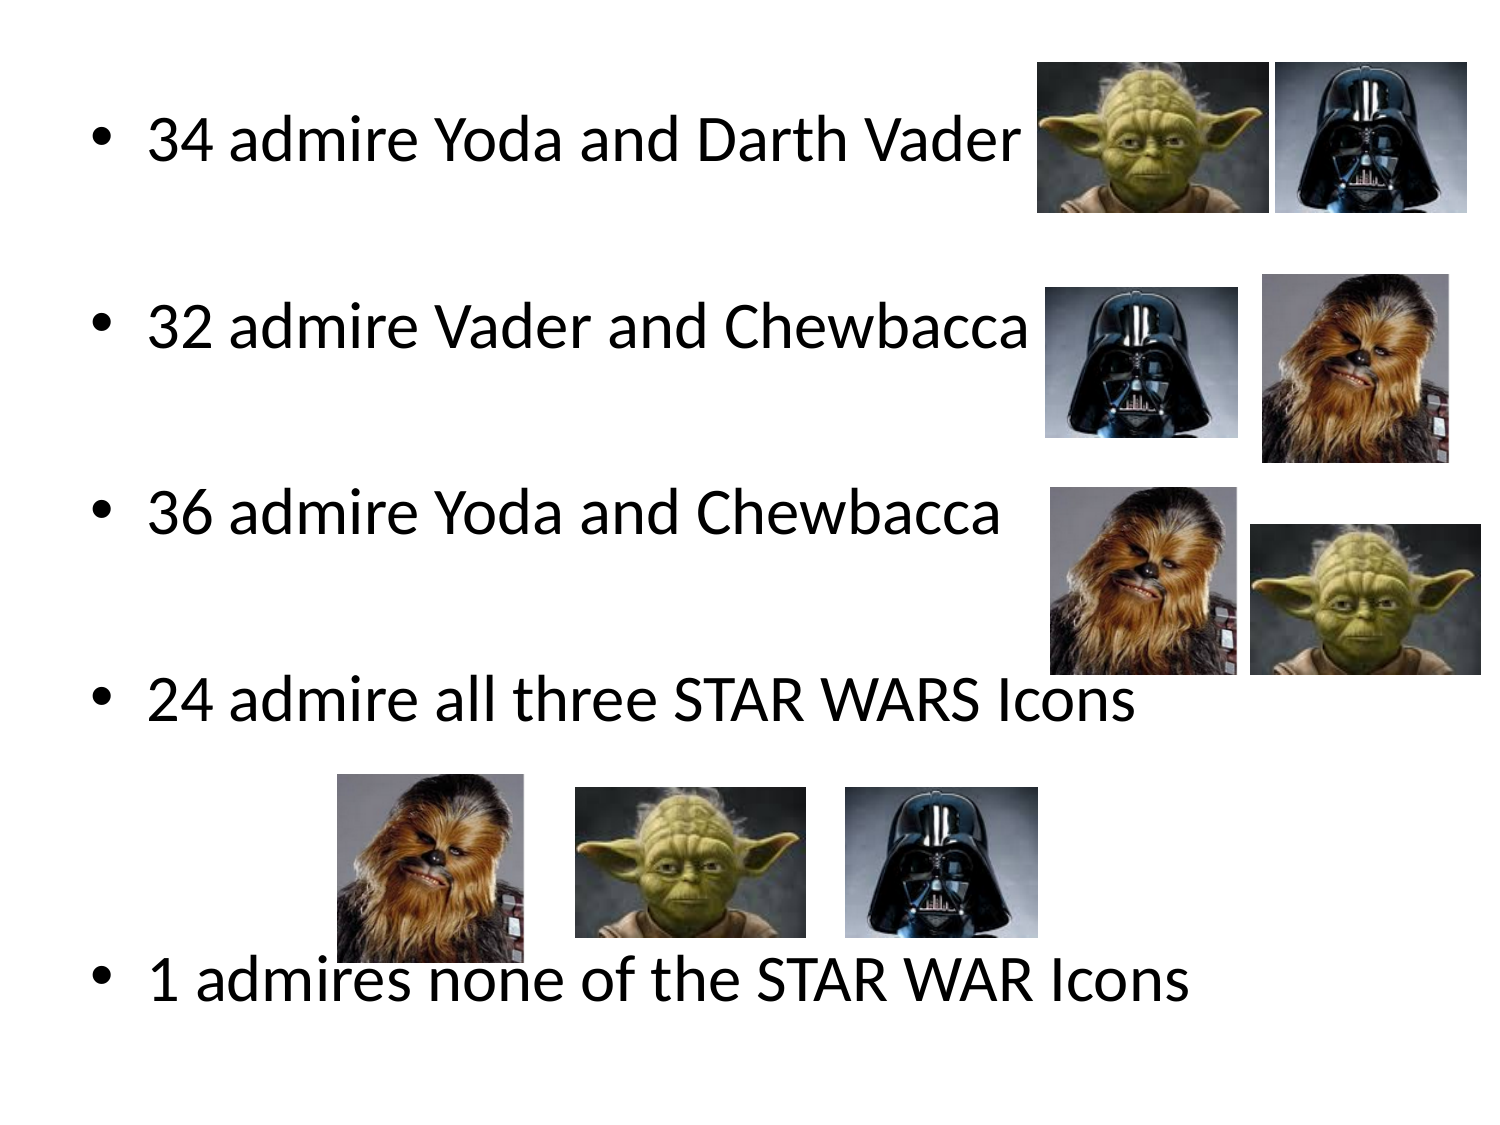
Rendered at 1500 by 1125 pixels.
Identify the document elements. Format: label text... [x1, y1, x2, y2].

picture [337, 774, 526, 963]
picture [574, 787, 806, 938]
picture [1049, 487, 1238, 676]
picture [1045, 287, 1238, 438]
picture [1274, 62, 1468, 213]
picture [1249, 524, 1481, 675]
picture [1262, 274, 1451, 463]
picture [1037, 62, 1269, 213]
list 34 admire Yoda and Darth Vader 32 admire Vader and Chewbacca 36 admire Yoda and Chewbacca 24 admire all three STAR WARS Icons 1 admires none of the STAR WAR Icons [74, 87, 1426, 613]
picture [845, 787, 1038, 938]
